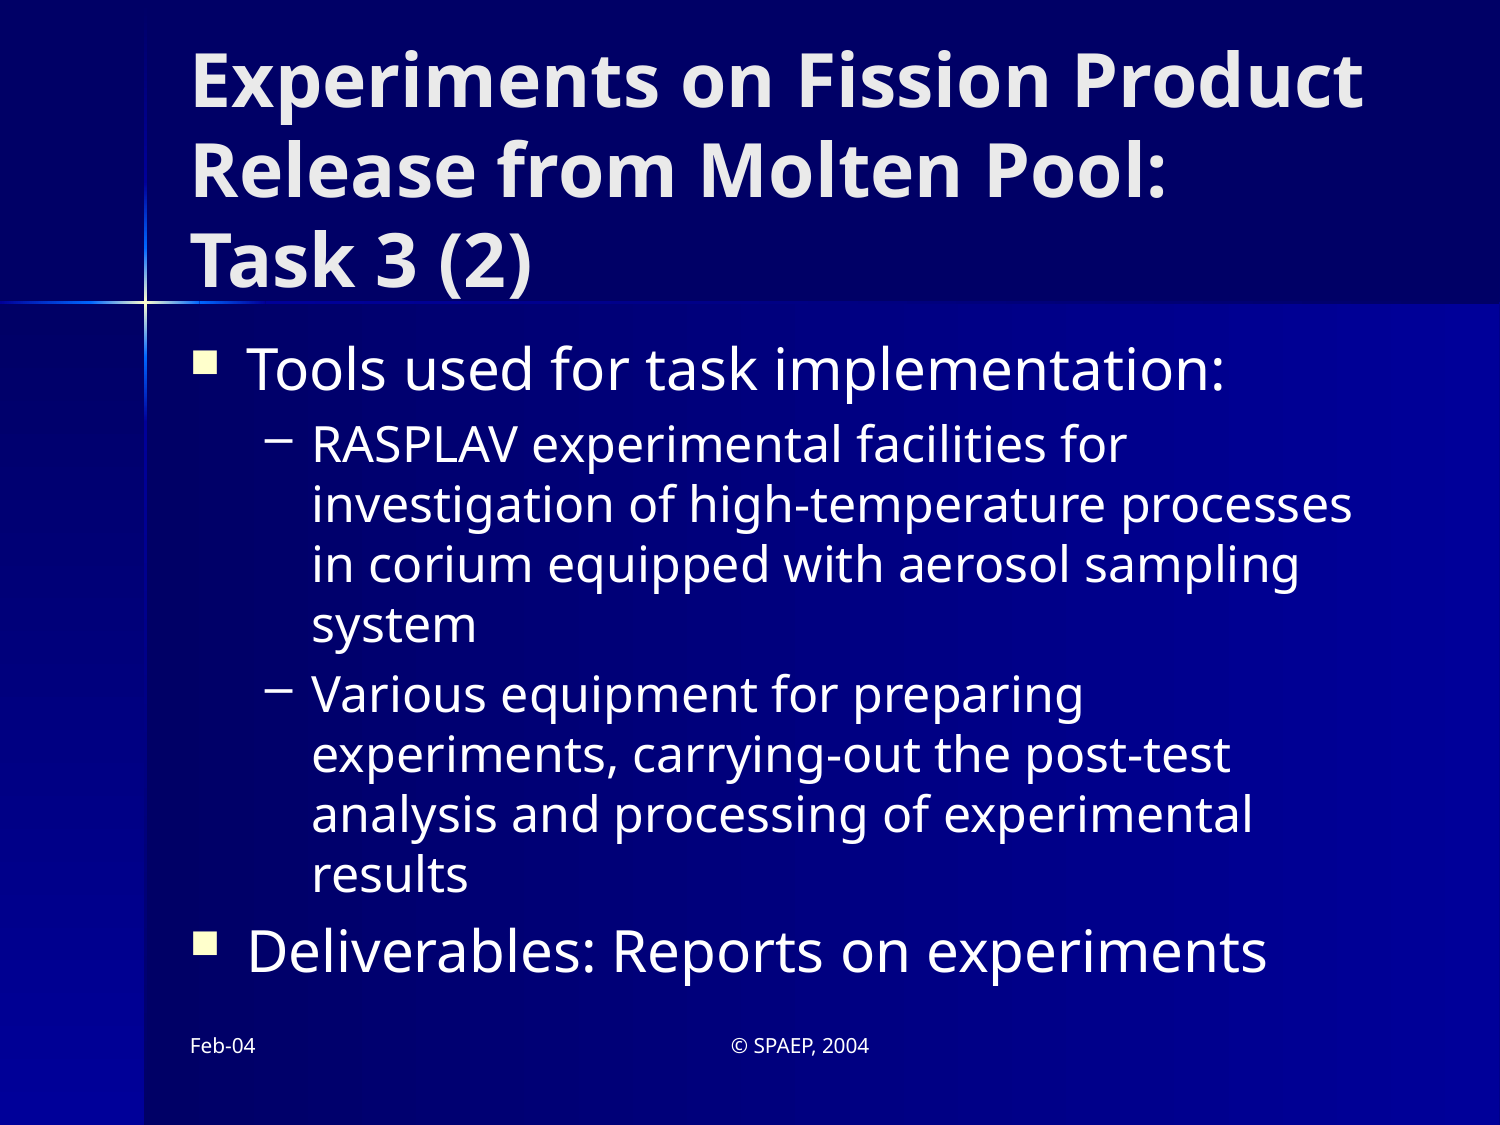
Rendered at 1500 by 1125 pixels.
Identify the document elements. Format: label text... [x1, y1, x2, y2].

list Tools used for task implementation: RASPLAV experimental facilities for investigation of high-temperature processes in corium equipped with aerosol sampling system Various equipment for preparing experiments, carrying-out the post-test analysis and processing of experimental results Deliverables: Reports on experiments [174, 324, 1413, 1000]
slide_number Feb-04 [174, 1025, 488, 1100]
title Experiments on Fission Product Release from Molten Pool: Task 3 (2) [174, 50, 1413, 285]
footer © SPAEP, 2004 [562, 1025, 1038, 1100]
